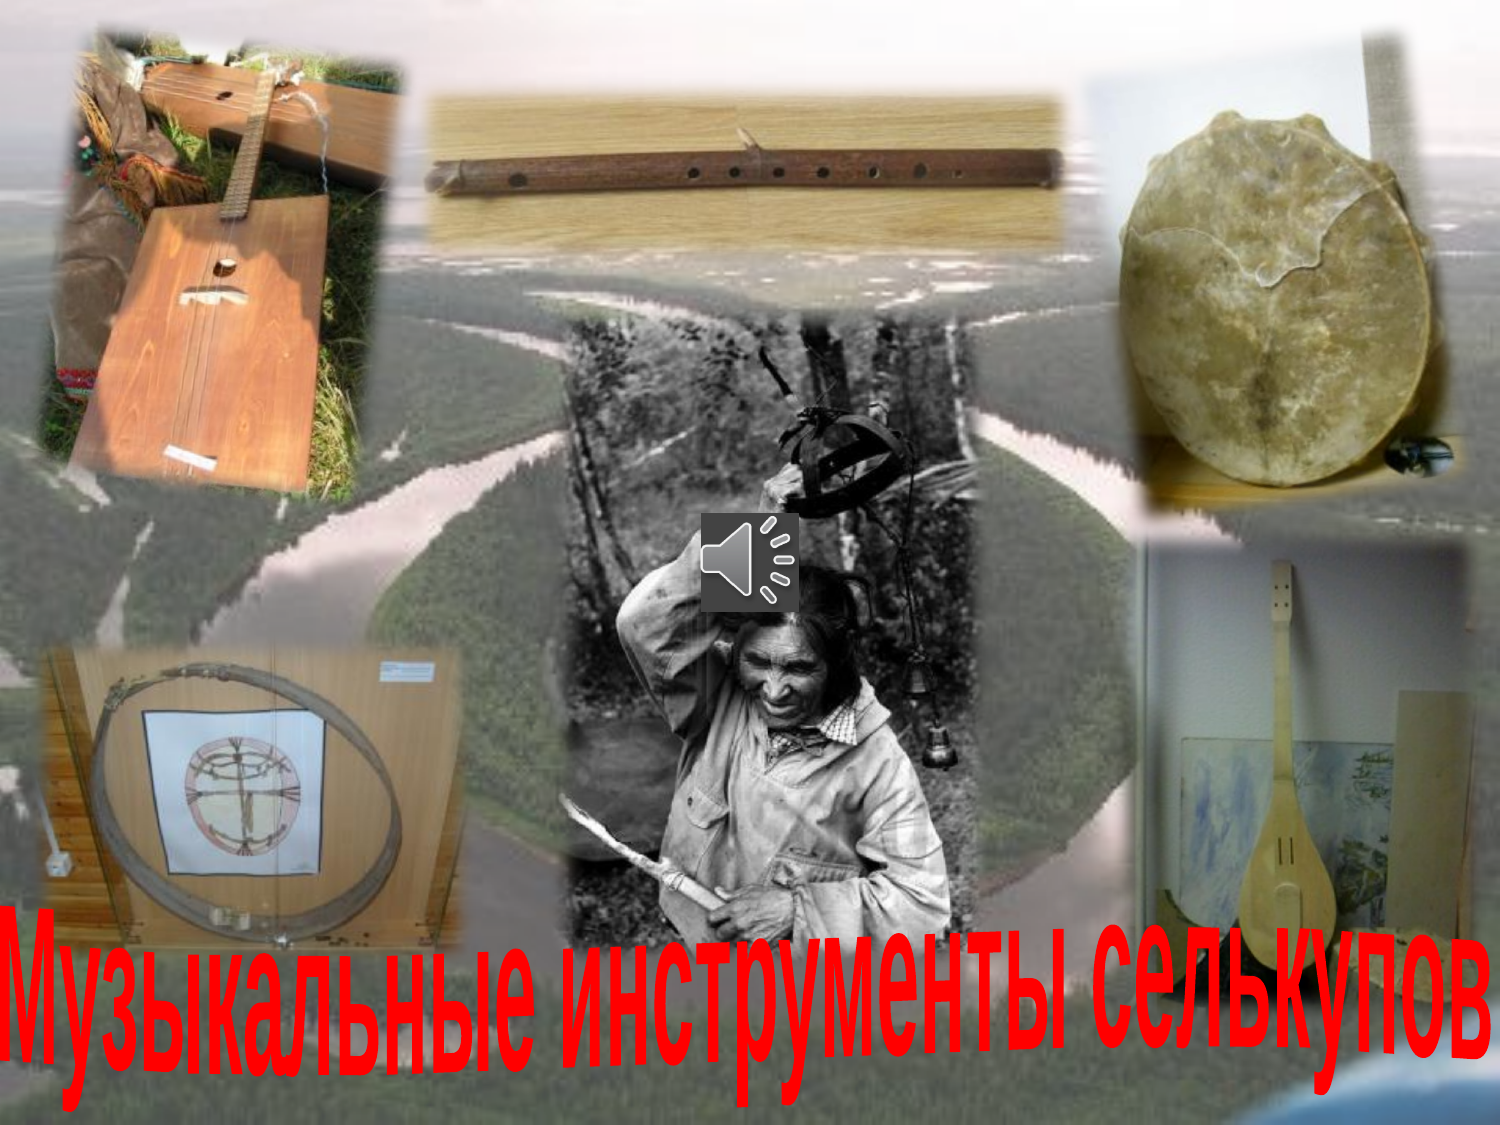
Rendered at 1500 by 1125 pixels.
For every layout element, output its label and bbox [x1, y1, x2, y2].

picture [1090, 34, 1457, 516]
picture [1110, 522, 1487, 1023]
picture [28, 630, 477, 967]
picture [410, 77, 1081, 268]
picture [548, 302, 992, 967]
picture [41, 29, 397, 502]
